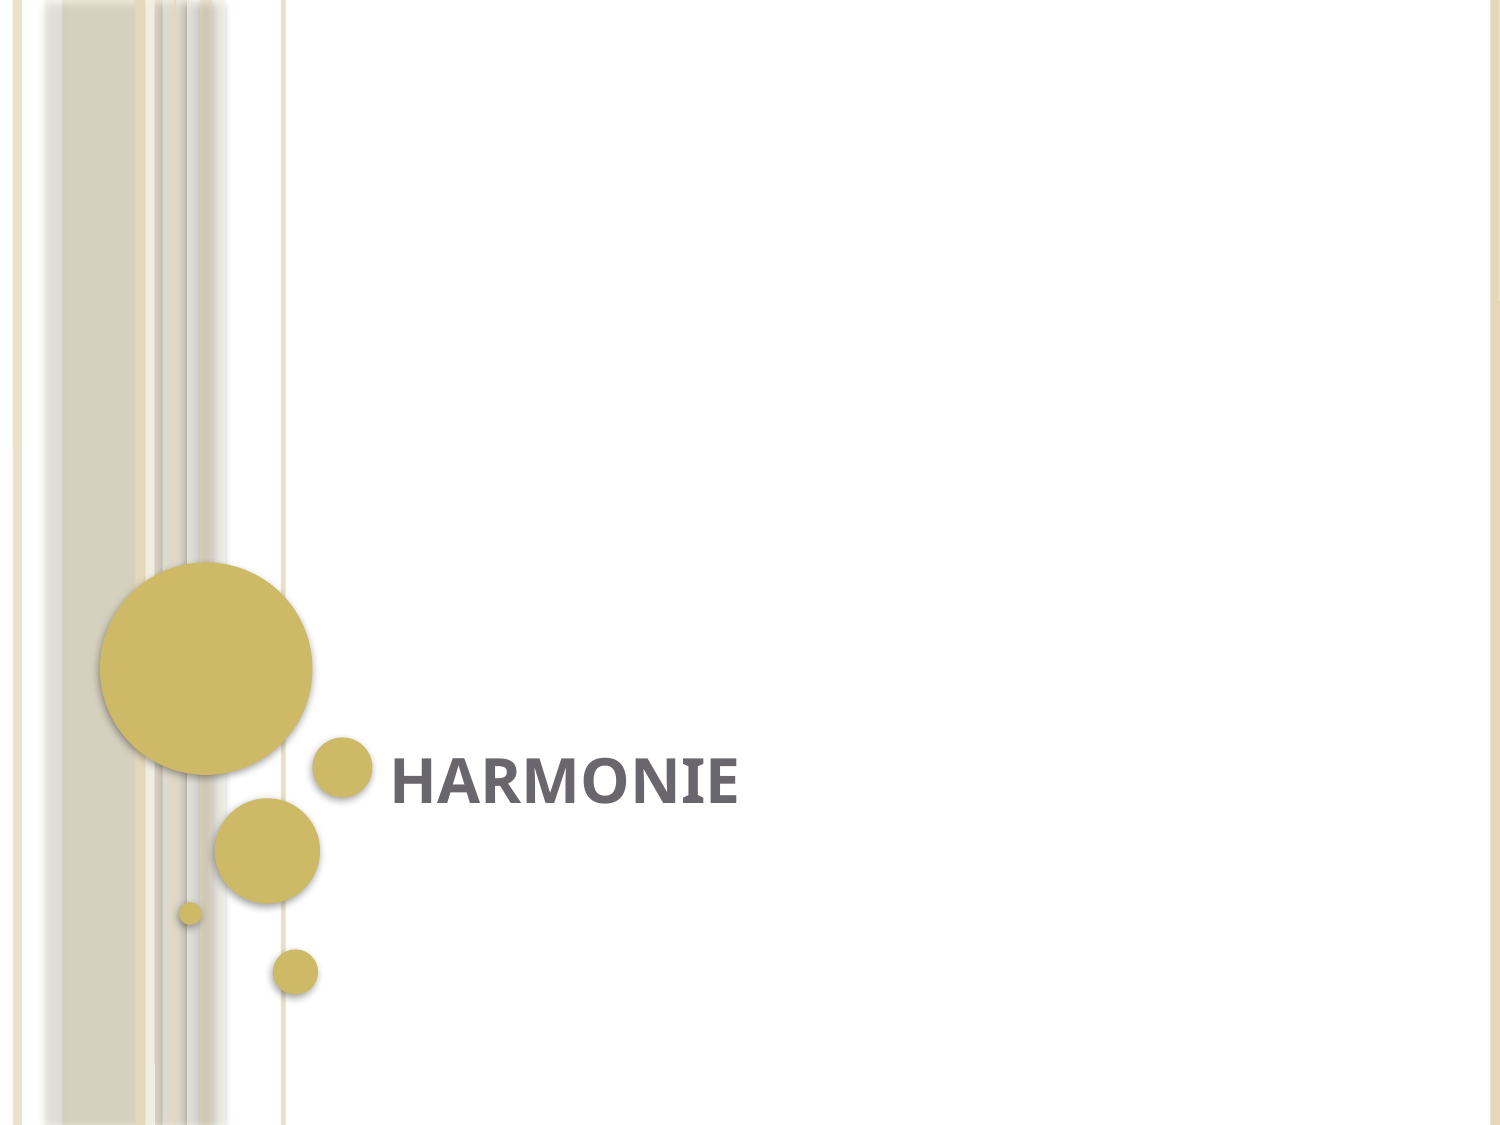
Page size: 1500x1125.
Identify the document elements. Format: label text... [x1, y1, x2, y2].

title Harmonie [375, 512, 1388, 824]
